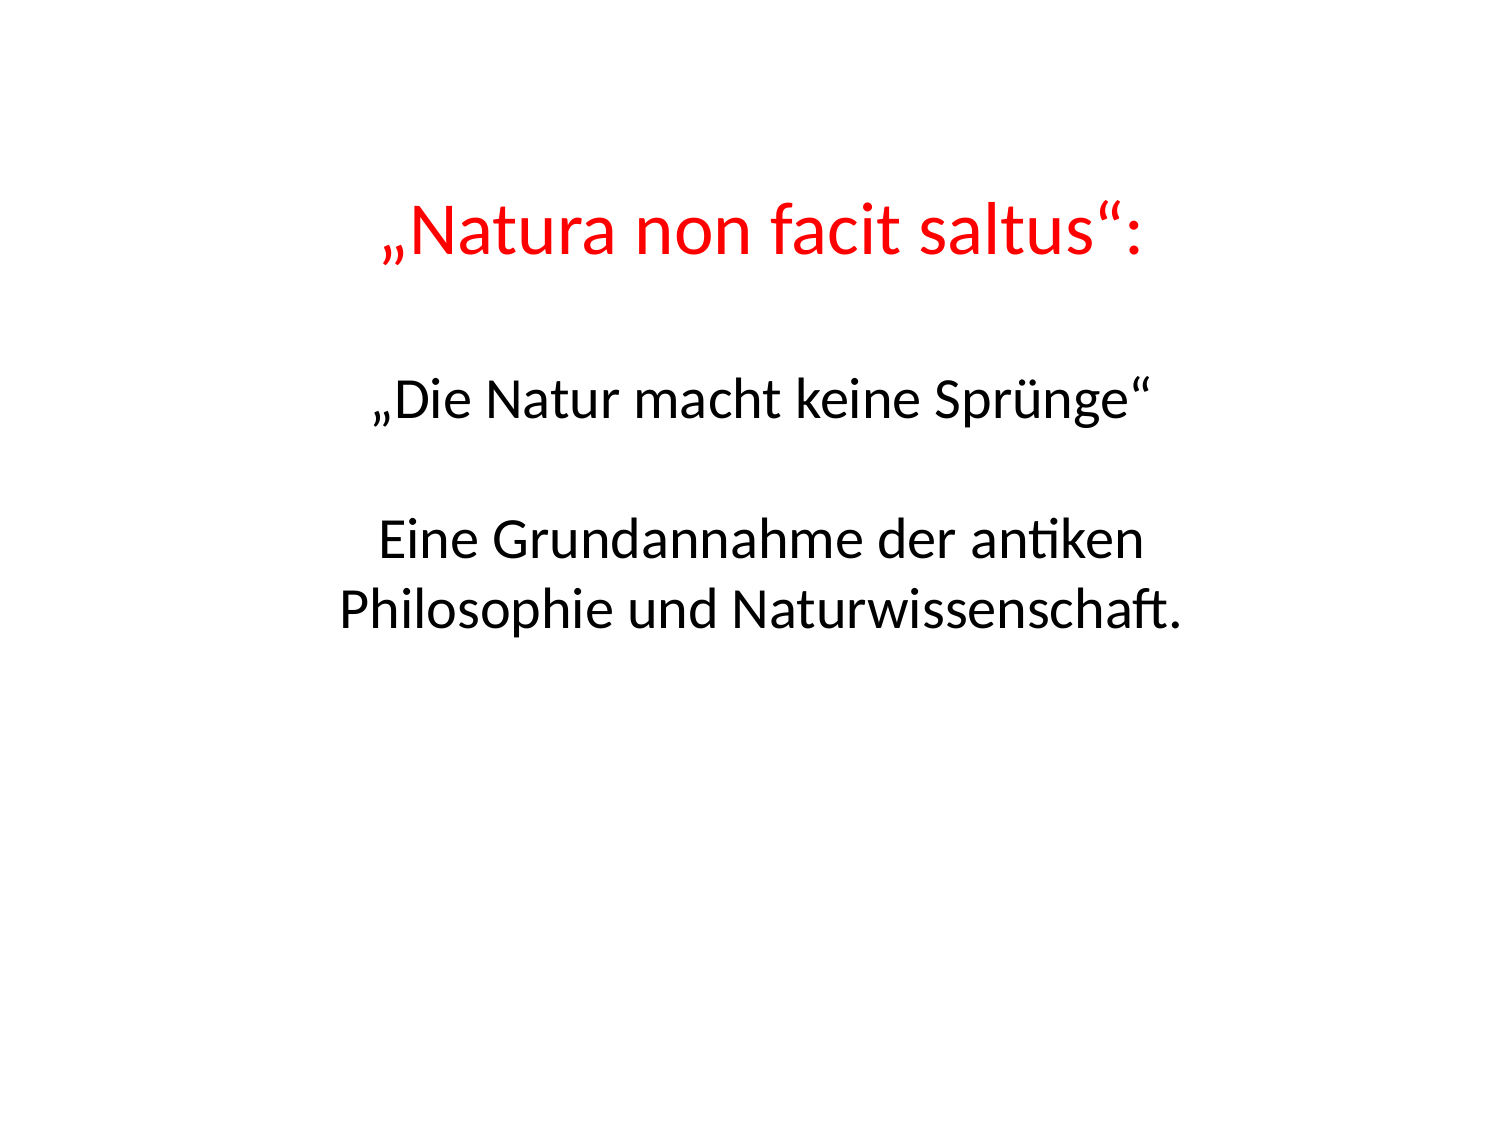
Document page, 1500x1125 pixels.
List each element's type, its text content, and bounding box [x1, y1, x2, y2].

text_box „Natura non facit saltus“: „Die Natur macht keine Sprünge“ Eine Grundannahme der antiken Philosophie und Naturwissenschaft. [253, 172, 1270, 828]
